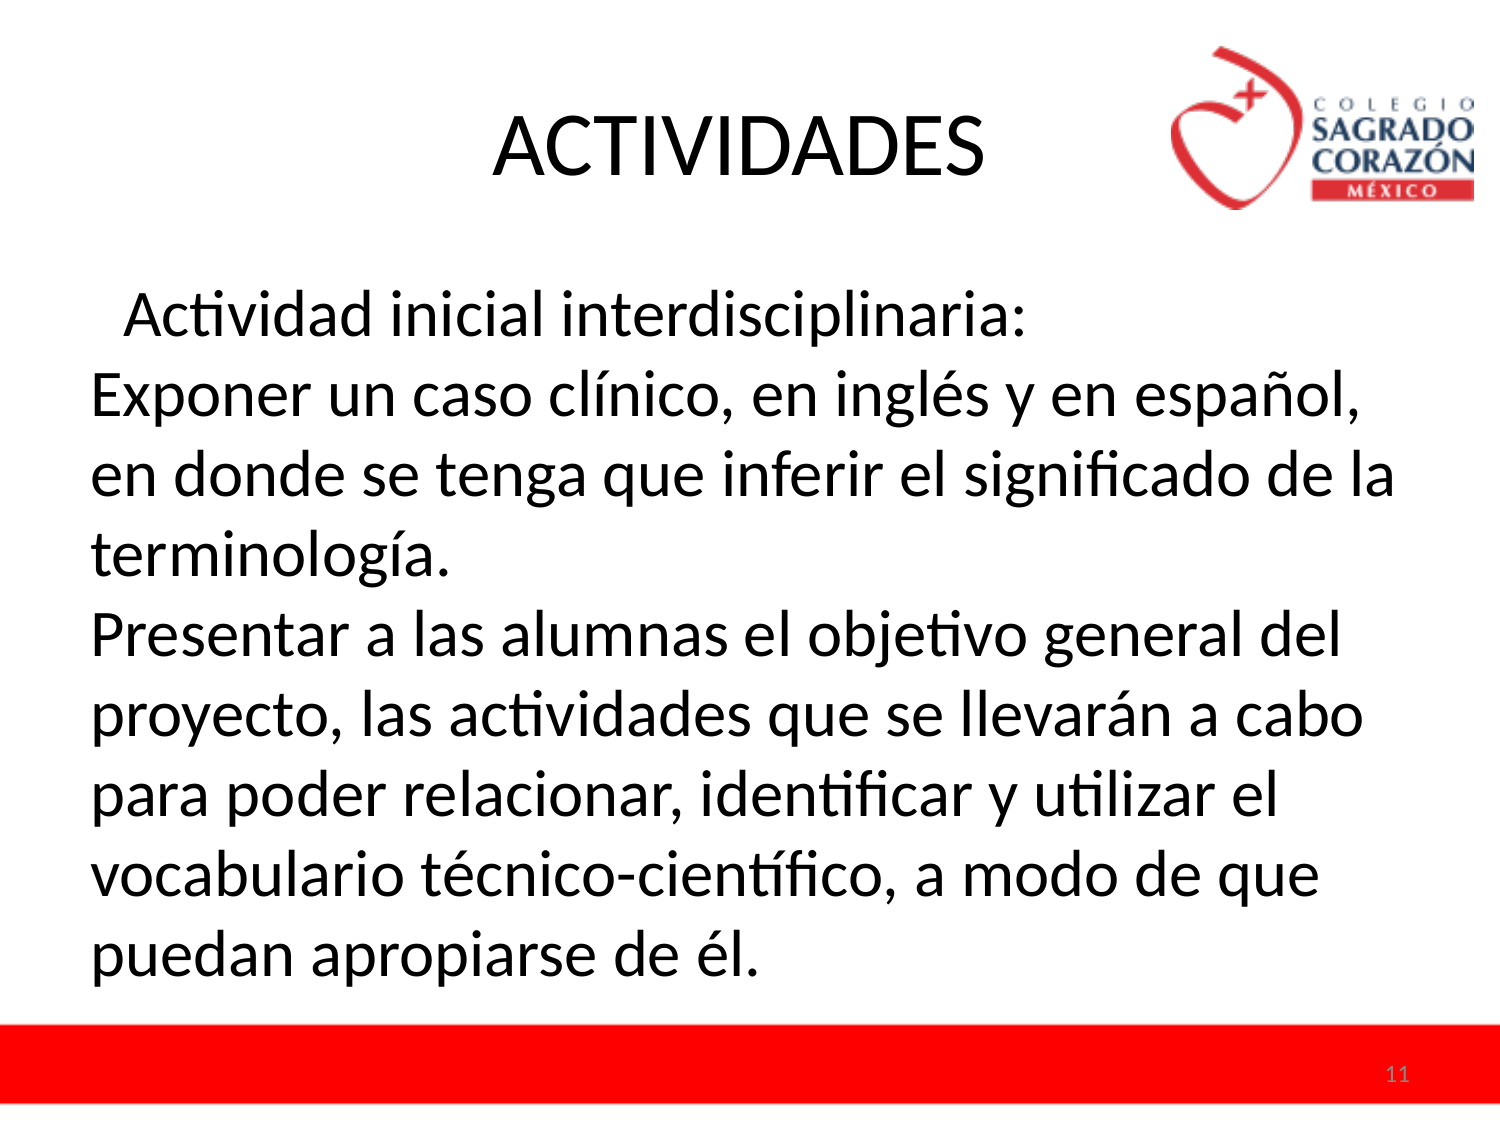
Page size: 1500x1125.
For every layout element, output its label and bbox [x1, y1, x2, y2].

text_box [0, 24, 1500, 1123]
